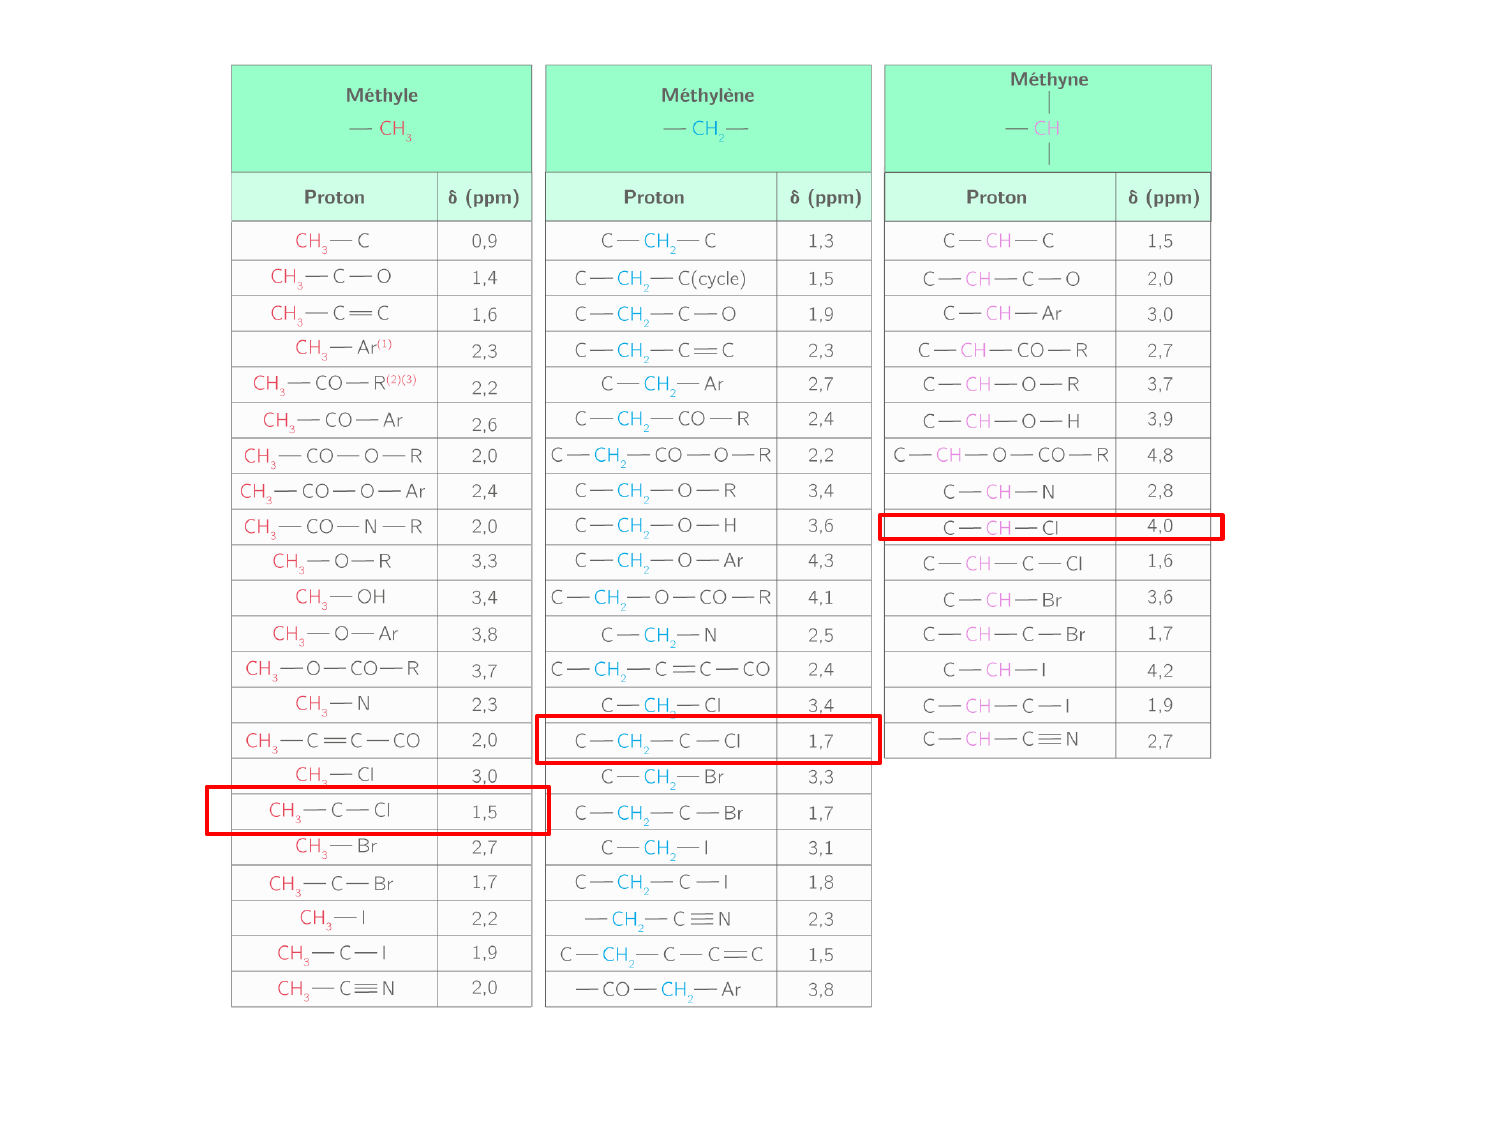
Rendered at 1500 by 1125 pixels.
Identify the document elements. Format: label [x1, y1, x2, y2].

text_box [205, 785, 213, 836]
picture [218, 42, 1223, 1022]
